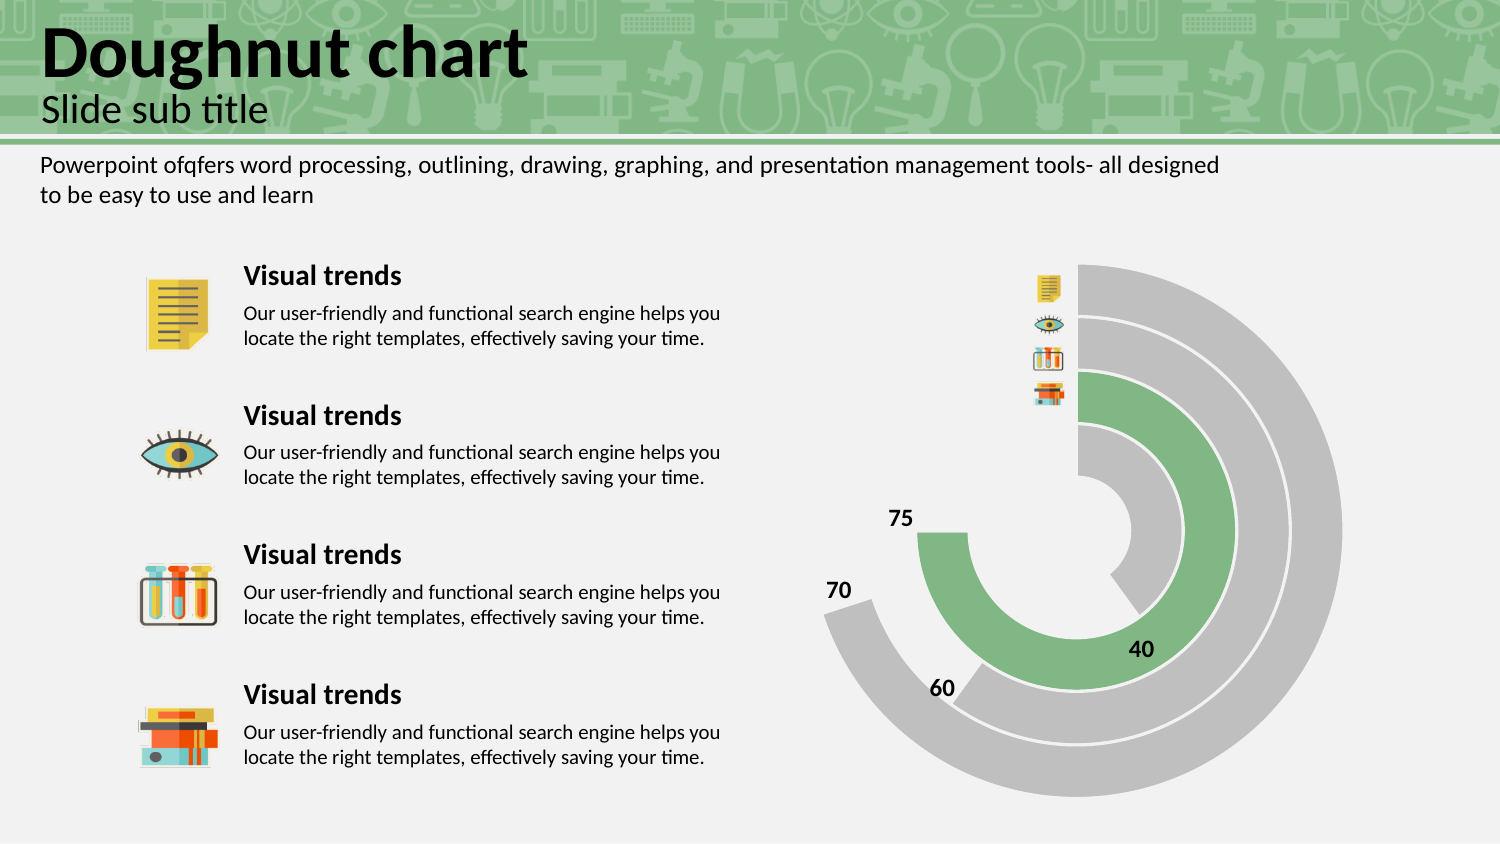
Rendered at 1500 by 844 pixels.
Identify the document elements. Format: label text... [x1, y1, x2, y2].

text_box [243, 399, 771, 512]
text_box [243, 679, 771, 791]
picture [1035, 274, 1062, 305]
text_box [243, 260, 771, 372]
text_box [243, 539, 771, 651]
picture [135, 426, 223, 484]
picture [1031, 313, 1066, 337]
picture [1031, 380, 1065, 407]
list Doughnut chart [41, 19, 1365, 108]
picture [0, 0, 1500, 134]
chart [783, 251, 1369, 810]
picture [1031, 345, 1066, 372]
text_box Powerpoint ofqfers word processing, outlining, drawing, graphing, and presentation management tools- all designed to be easy to use and learn [40, 148, 1247, 209]
picture [136, 701, 221, 768]
picture [135, 561, 222, 629]
picture [144, 277, 213, 355]
list Slide sub title [41, 108, 1365, 146]
